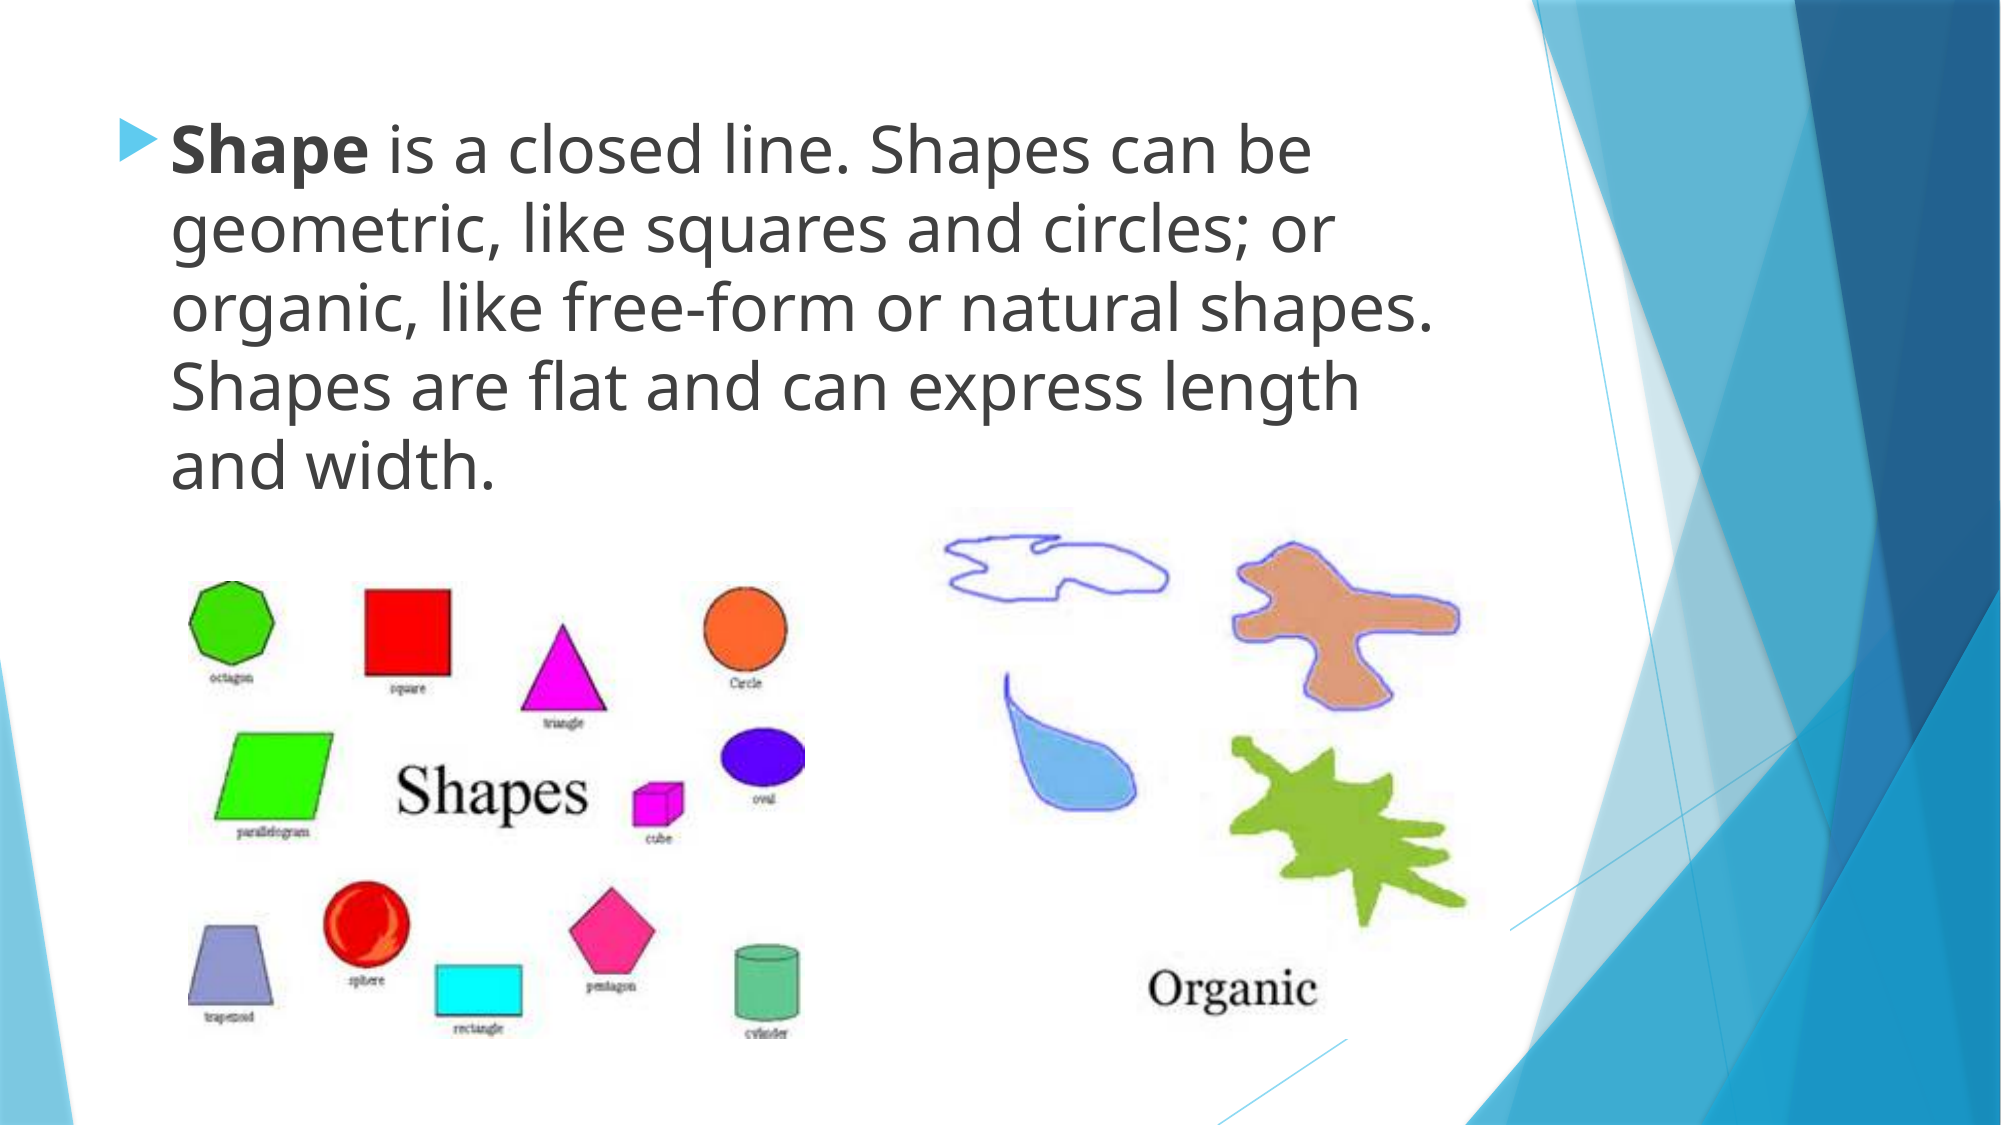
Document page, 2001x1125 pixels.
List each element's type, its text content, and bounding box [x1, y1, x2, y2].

picture [915, 506, 1511, 1039]
list Shape is a closed line. Shapes can be geometric, like squares and circles; or organic, like free-form or natural shapes. Shapes are flat and can express length and width. [99, 0, 1510, 516]
picture [187, 581, 806, 1039]
